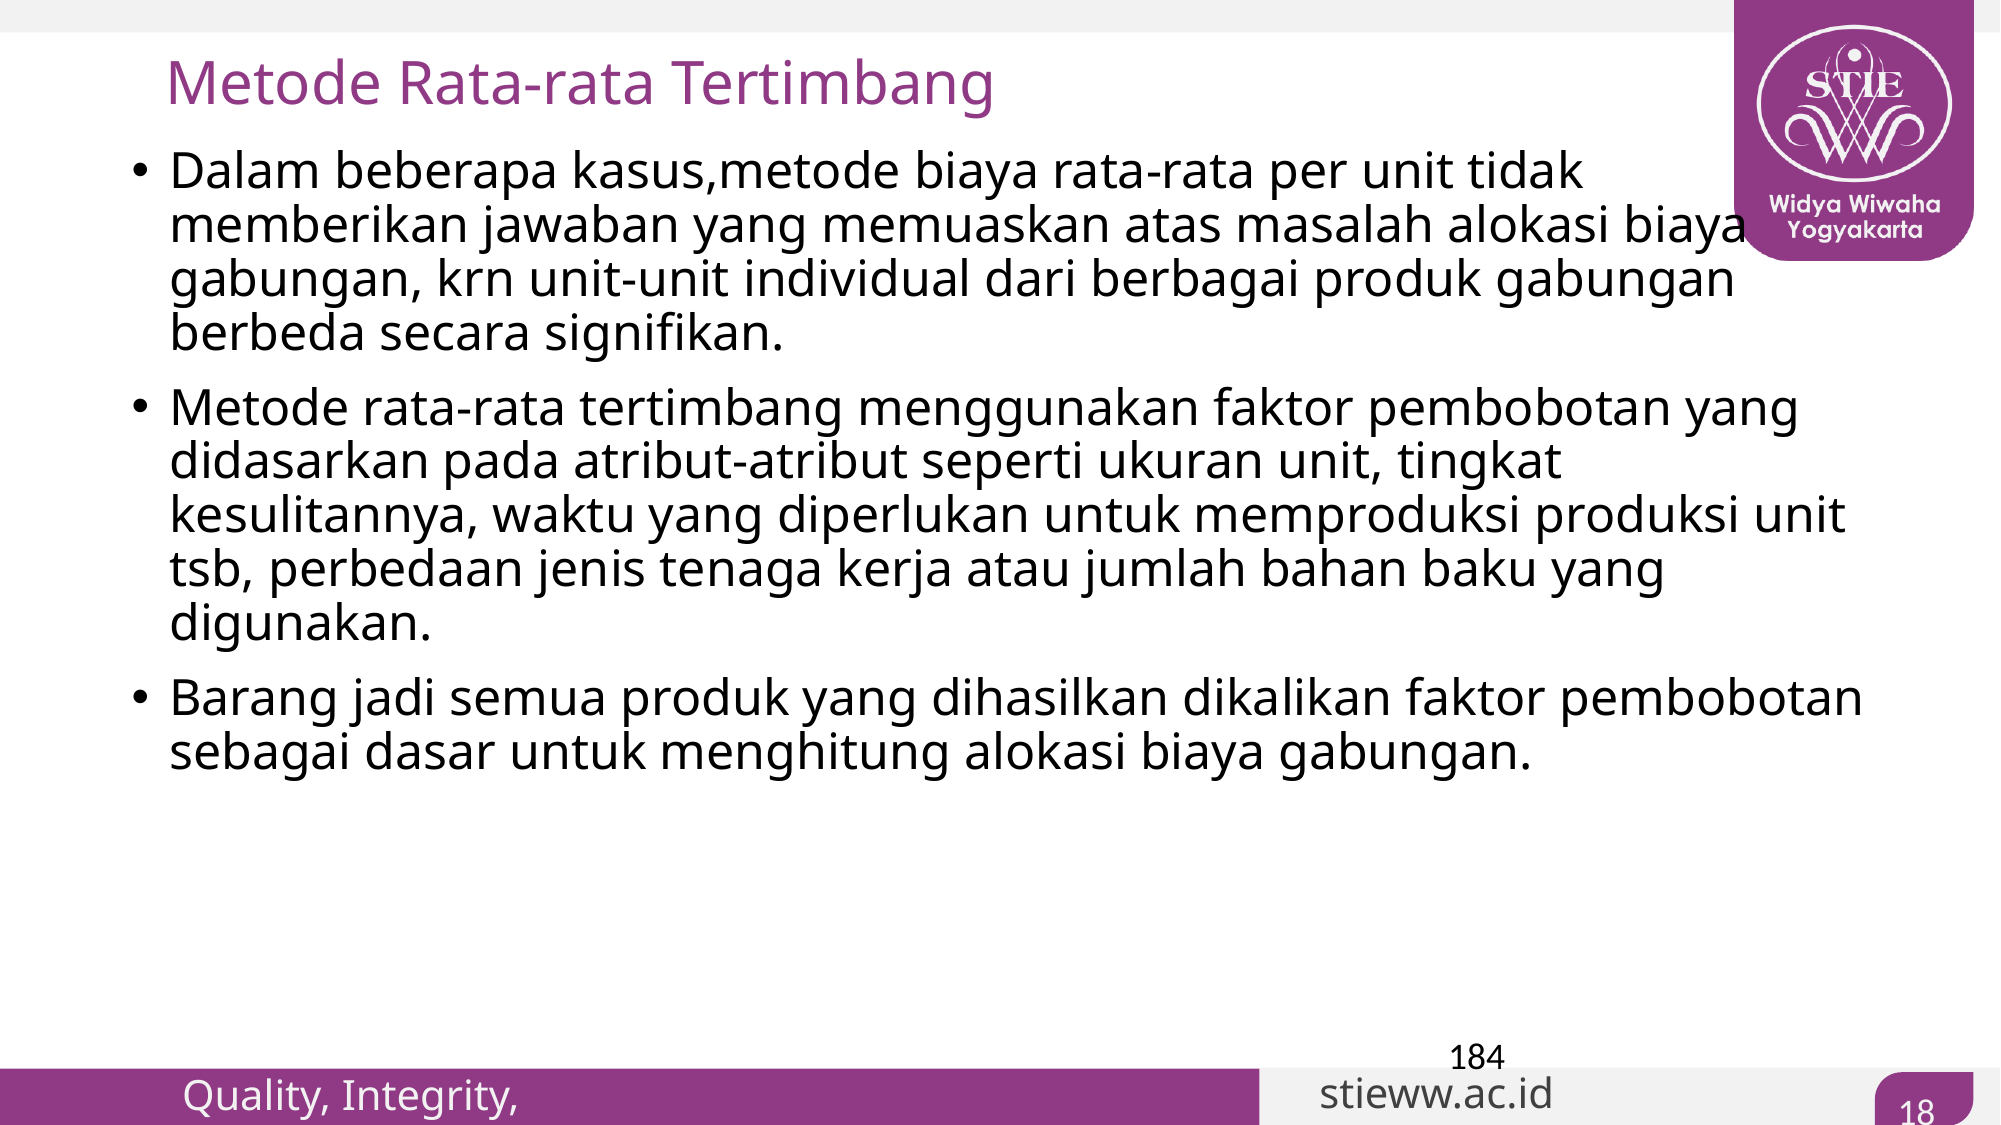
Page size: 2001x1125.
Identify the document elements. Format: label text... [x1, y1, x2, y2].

slide_number [99, 1024, 567, 1100]
slide_number 184 [1433, 1024, 1900, 1100]
title Metode Rata-rata Tertimbang [150, 45, 1900, 125]
list Dalam beberapa kasus,metode biaya rata-rata per unit tidak memberikan jawaban yang memuaskan atas masalah alokasi biaya gabungan, krn unit-unit individual dari berbagai produk gabungan berbeda secara signifikan. Metode rata-rata tertimbang menggunakan faktor pembobotan yang didasarkan pada atribut-atribut seperti ukuran unit, tingkat kesulitannya, waktu yang diperlukan untuk memproduksi produksi unit tsb, perbedaan jenis tenaga kerja atau jumlah bahan baku yang digunakan. Barang jadi semua produk yang dihasilkan dikalikan faktor pembobotan sebagai dasar untuk menghitung alokasi biaya gabungan. [116, 137, 1900, 1005]
picture [1734, 0, 1974, 261]
footer [683, 1025, 1317, 1100]
